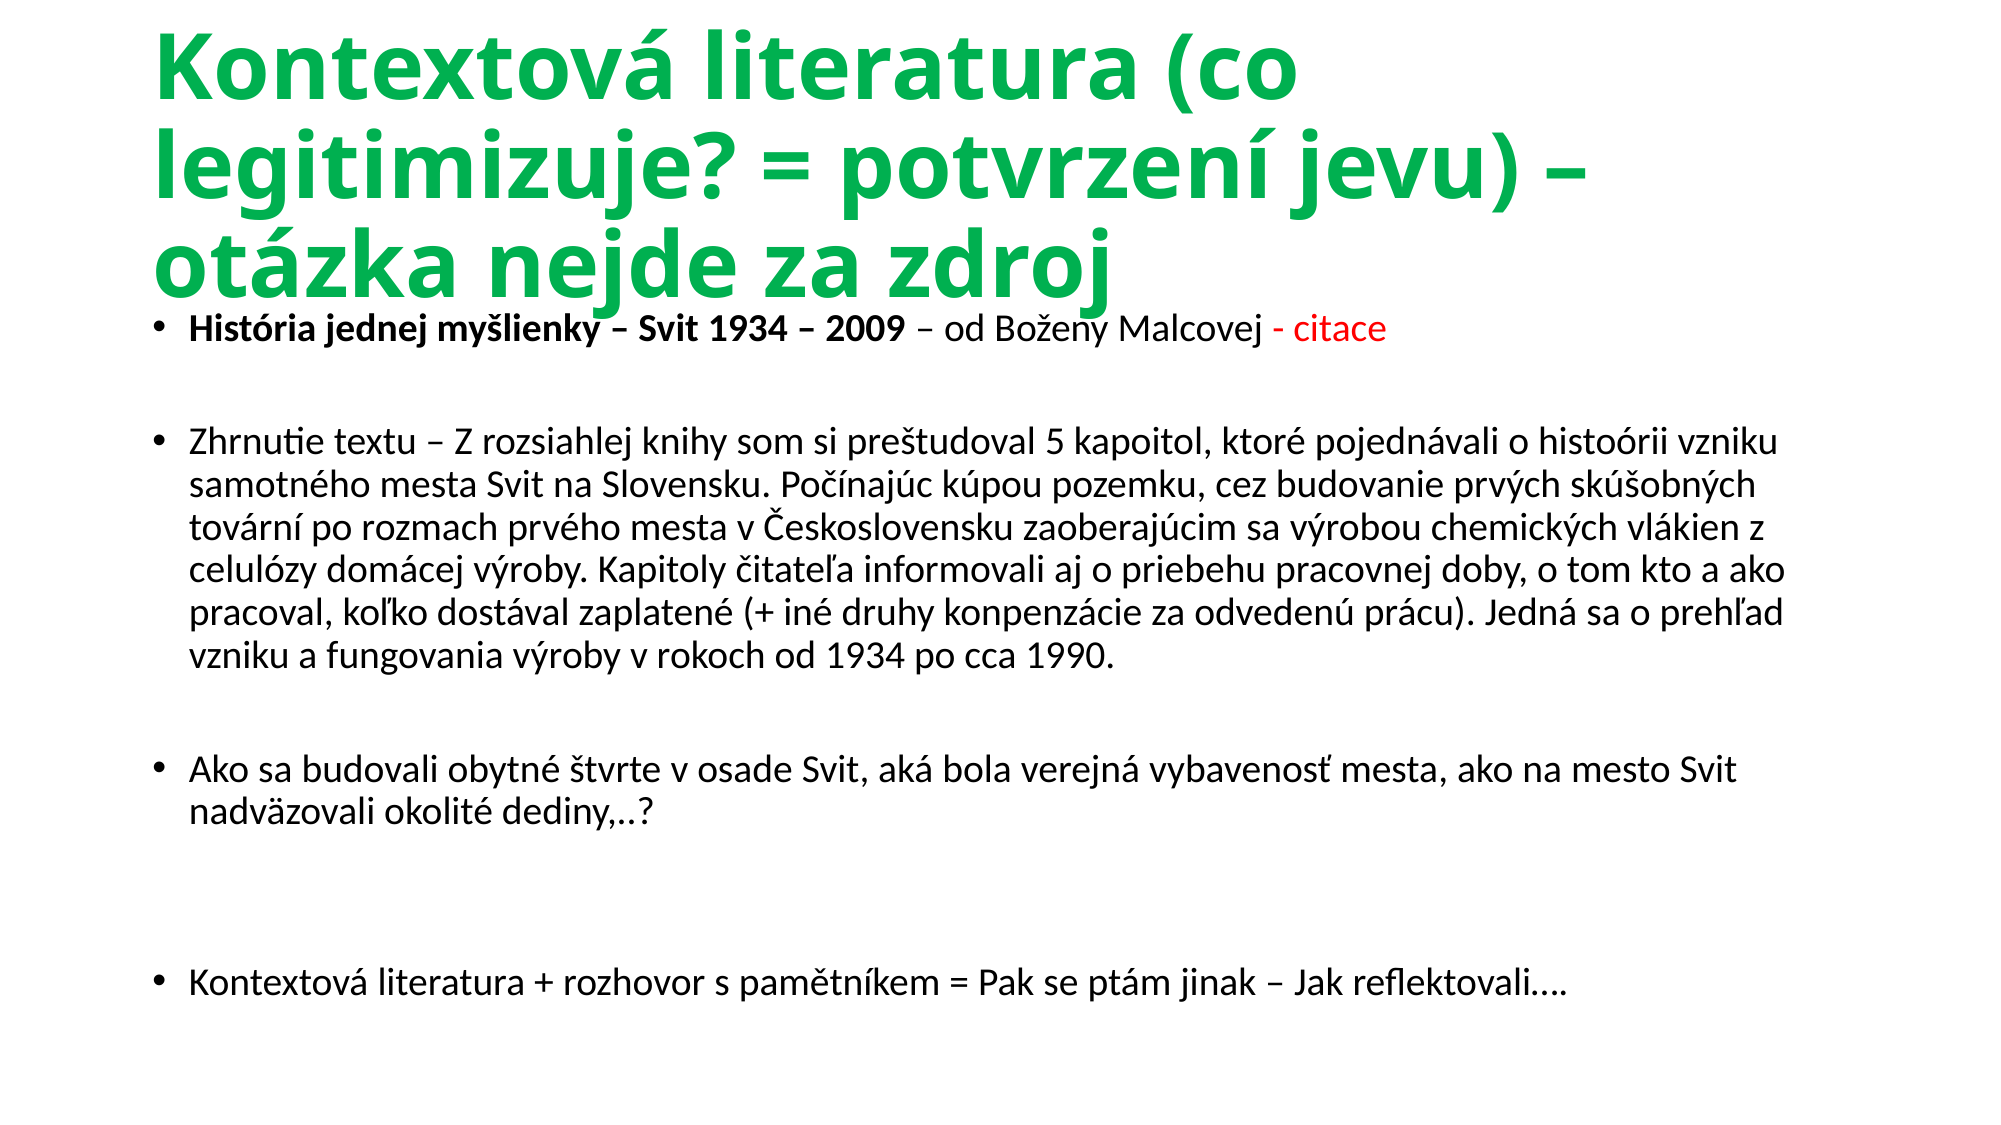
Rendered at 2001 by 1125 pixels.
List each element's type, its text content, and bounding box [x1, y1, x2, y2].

list História jednej myšlienky – Svit 1934 – 2009 – od Boženy Malcovej - citace Zhrnutie textu – Z rozsiahlej knihy som si preštudoval 5 kapoitol, ktoré pojednávali o histoórii vzniku samotného mesta Svit na Slovensku. Počínajúc kúpou pozemku, cez budovanie prvých skúšobných tovární po rozmach prvého mesta v Československu zaoberajúcim sa výrobou chemických vlákien z celulózy domácej výroby. Kapitoly čitateľa informovali aj o priebehu pracovnej doby, o tom kto a ako pracoval, koľko dostával zaplatené (+ iné druhy konpenzácie za odvedenú prácu). Jedná sa o prehľad vzniku a fungovania výroby v rokoch od 1934 po cca 1990. Ako sa budovali obytné štvrte v osade Svit, aká bola verejná vybavenosť mesta, ako na mesto Svit nadväzovali okolité dediny,..? Kontextová literatura + rozhovor s pamětníkem = Pak se ptám jinak – Jak reflektovali…. [137, 299, 1863, 1014]
title Kontextová literatura (co legitimizuje? = potvrzení jevu) – otázka nejde za zdroj [137, 59, 1863, 278]
